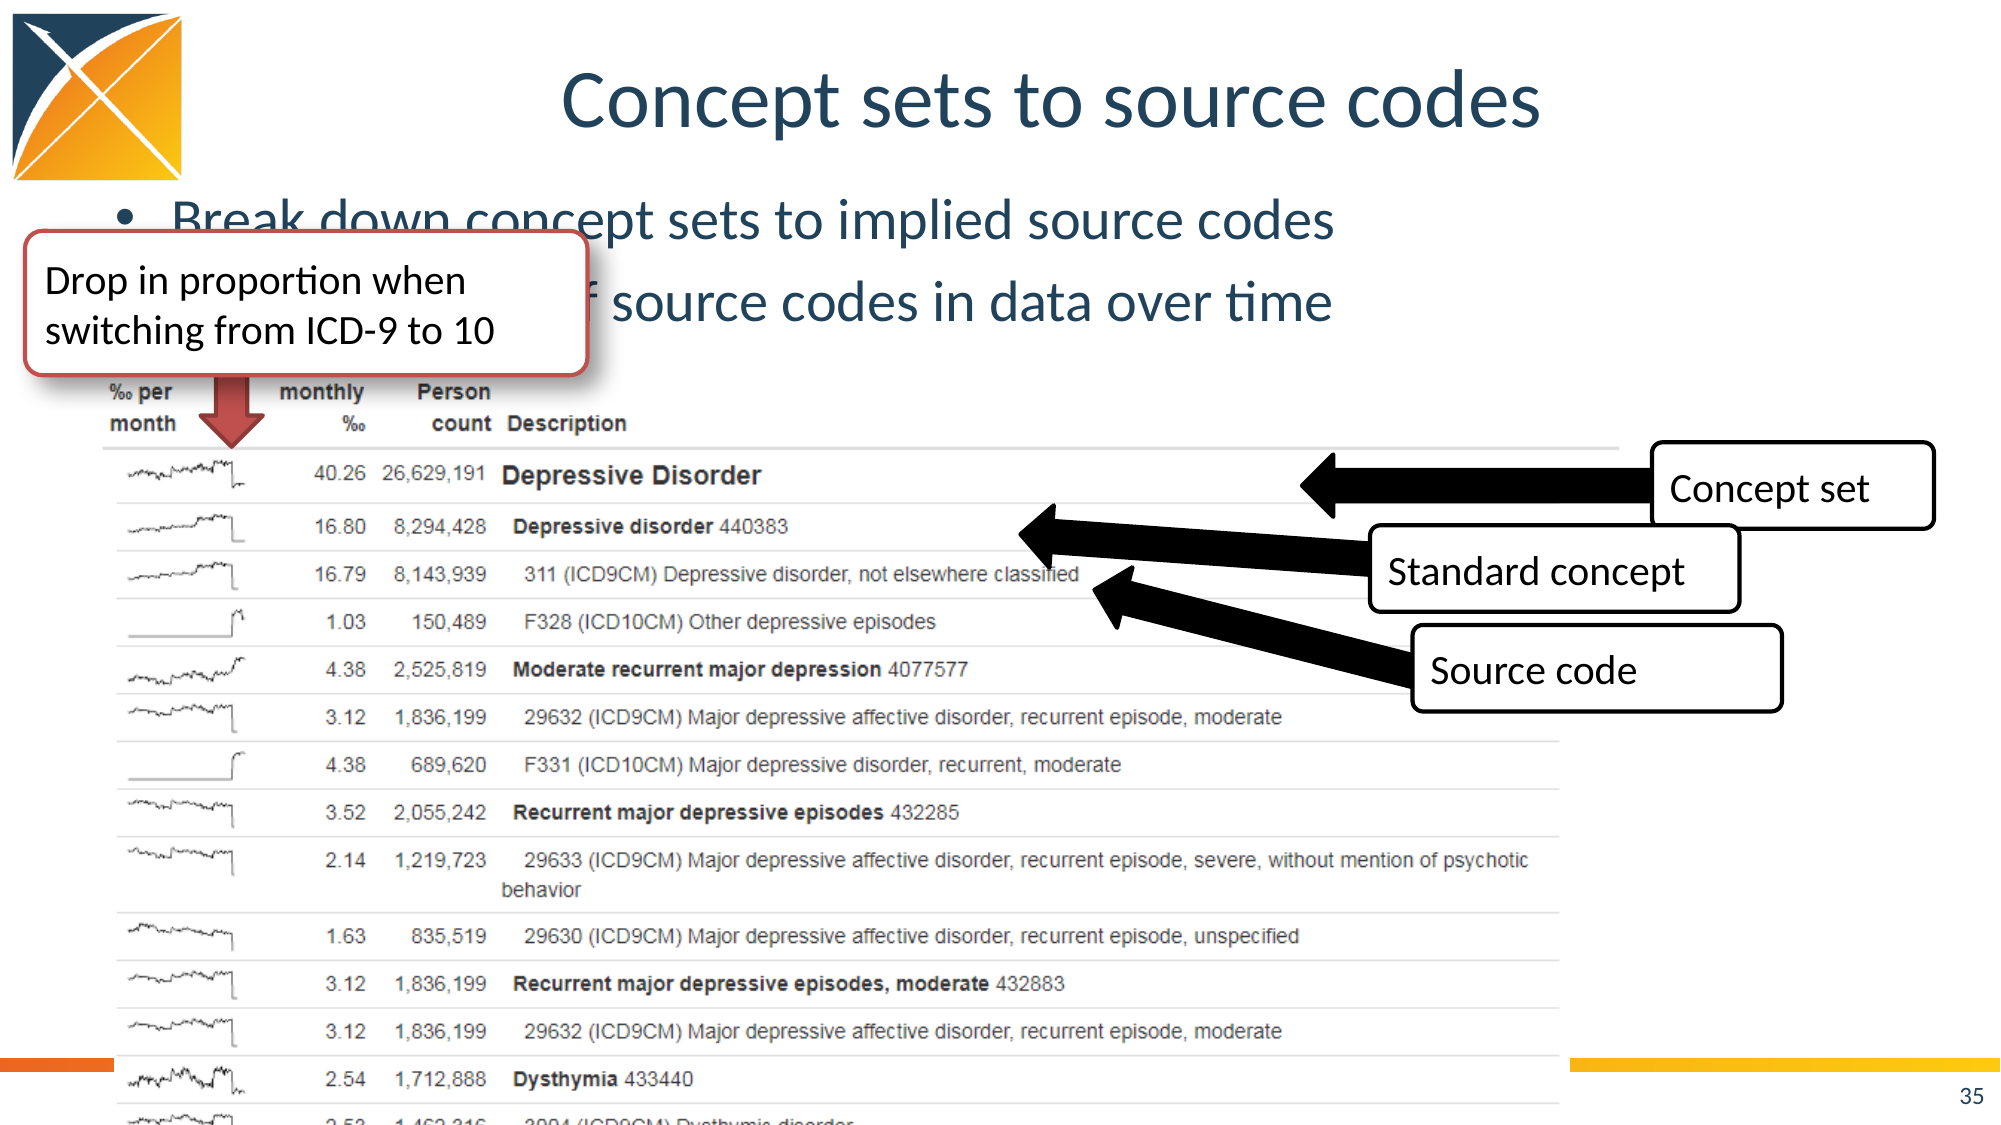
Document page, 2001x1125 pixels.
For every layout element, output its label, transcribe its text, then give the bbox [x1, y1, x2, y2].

list Break down concept sets to implied source codes Plot prevalence of source codes in data over time [99, 173, 1900, 385]
title Concept sets to source codes [205, 24, 1900, 163]
picture [92, 335, 1657, 1125]
picture [0, 0, 206, 200]
text_box Source code [1575, 622, 1785, 714]
text_box [1575, 467, 1649, 504]
slide_number 35 [1575, 1065, 2000, 1125]
text_box Drop in proportion when switching from ICD-9 to 10 [22, 228, 590, 378]
text_box Standard concept [1575, 523, 1742, 614]
text_box Concept set [1649, 440, 1937, 531]
